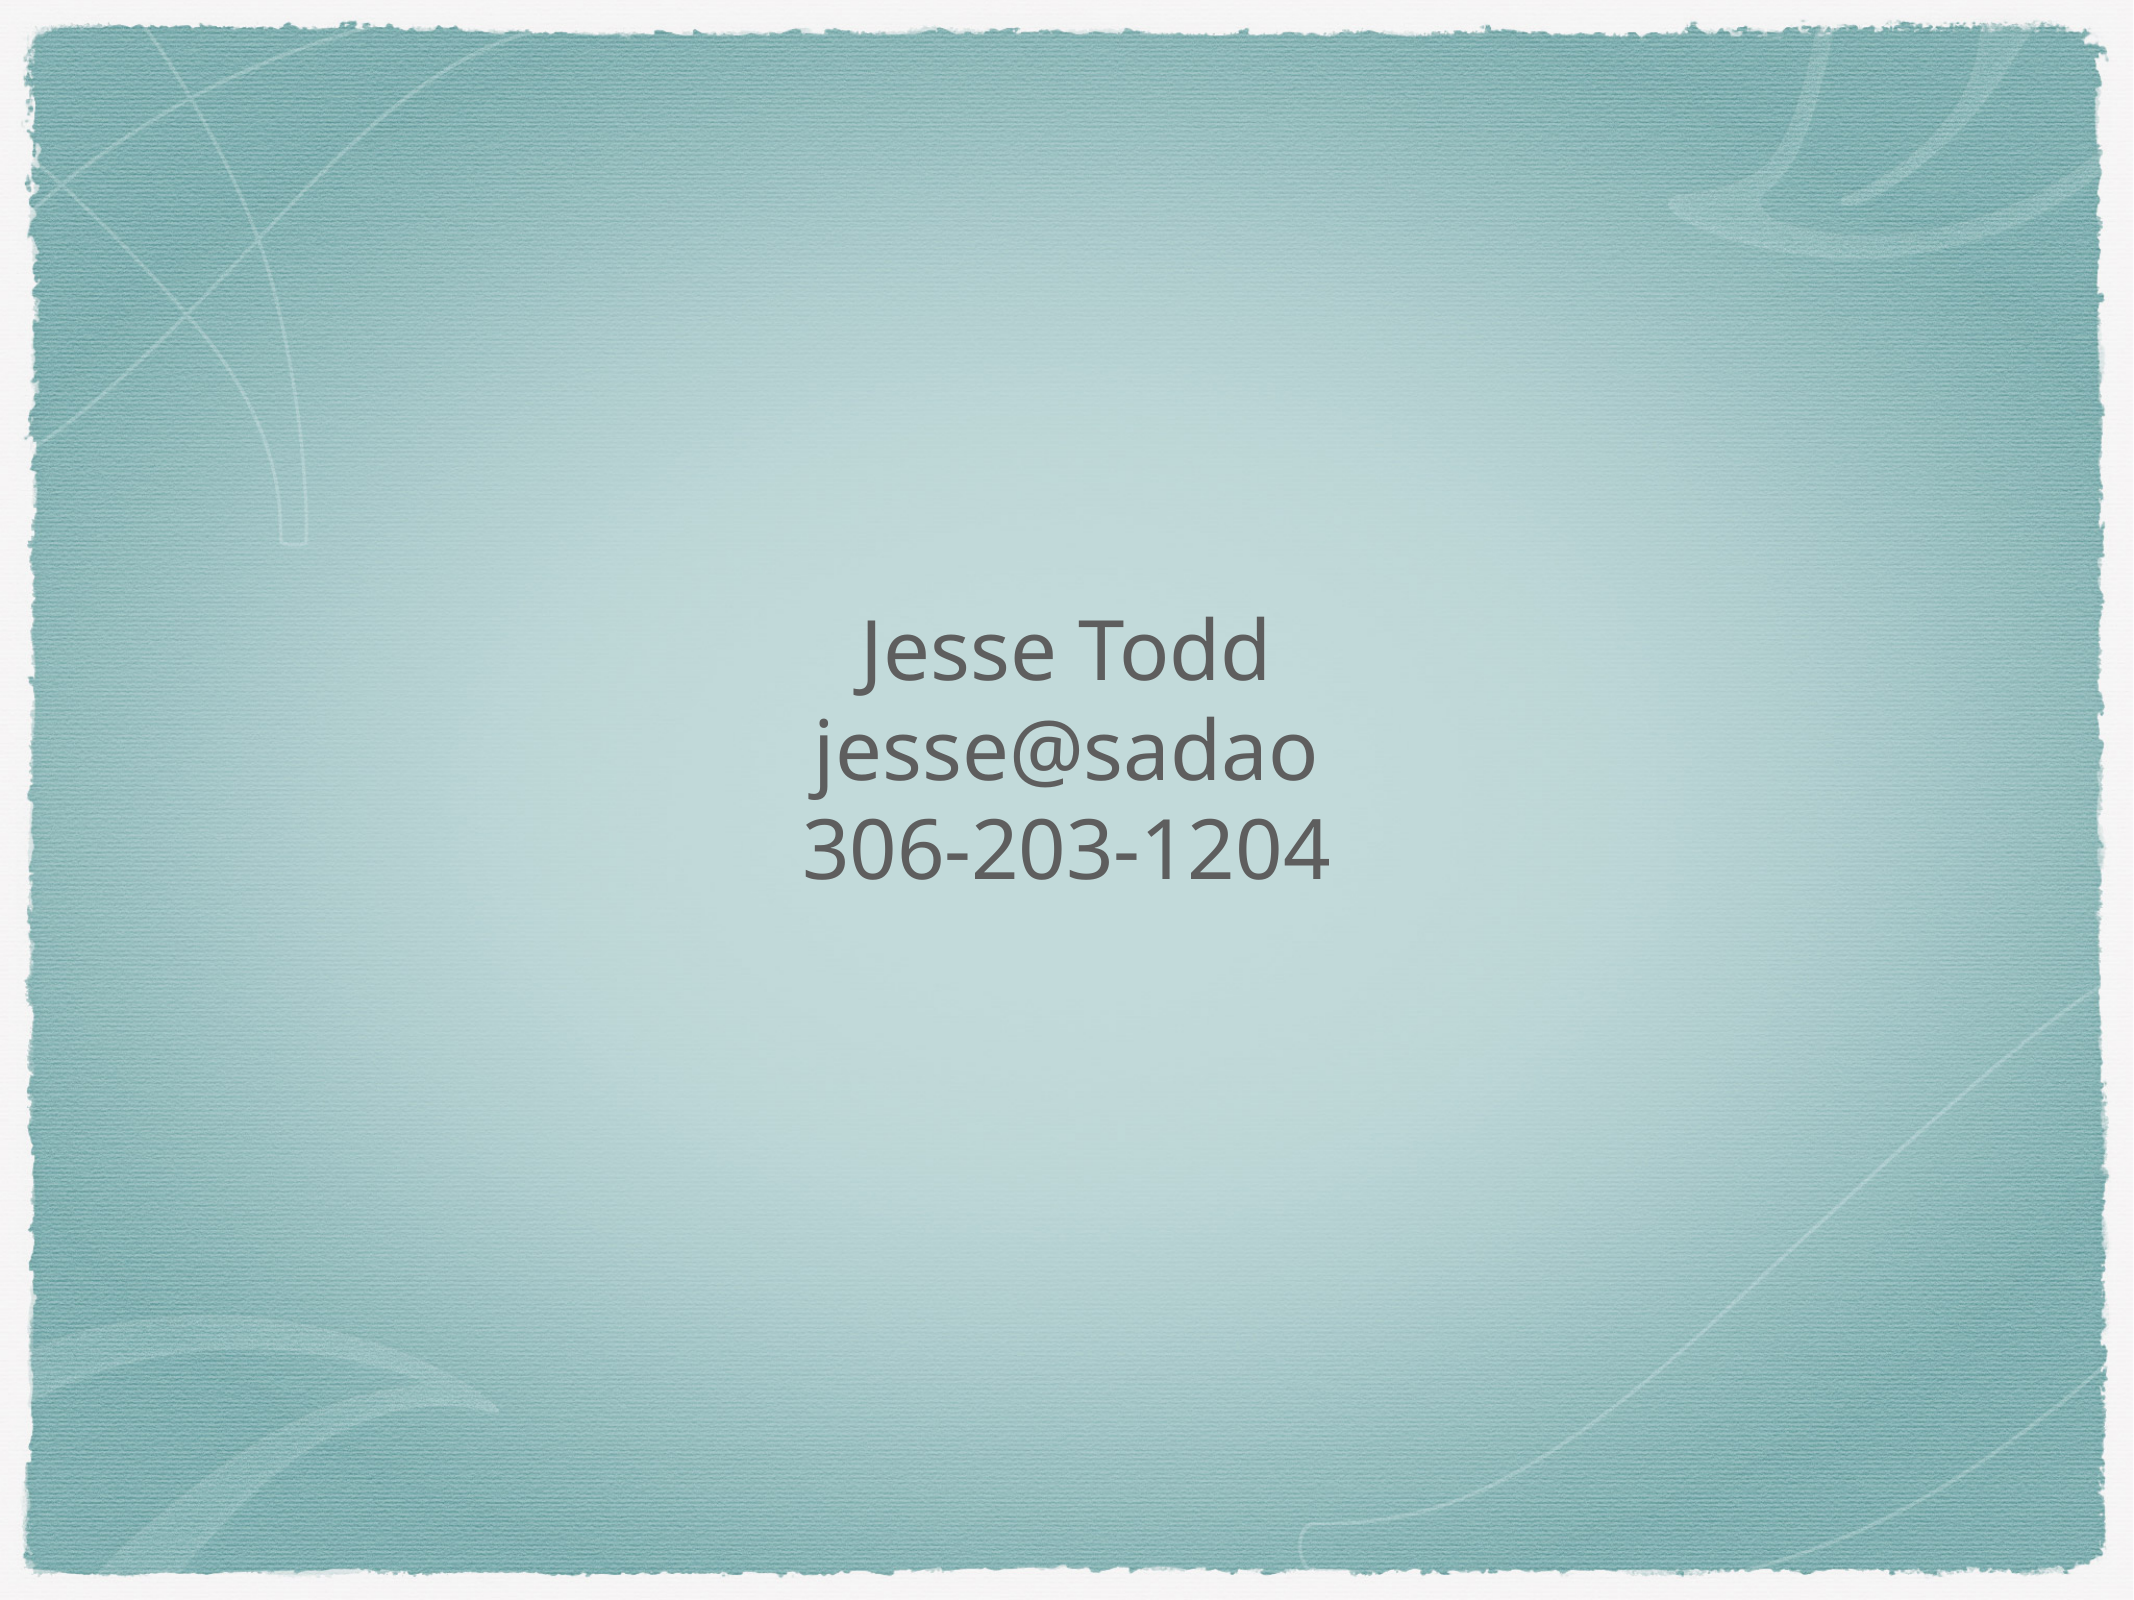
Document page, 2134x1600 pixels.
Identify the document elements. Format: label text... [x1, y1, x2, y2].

list Jesse Todd jesse@sadao 306-203-1204 [128, 596, 2005, 1004]
picture [0, 0, 2134, 1600]
